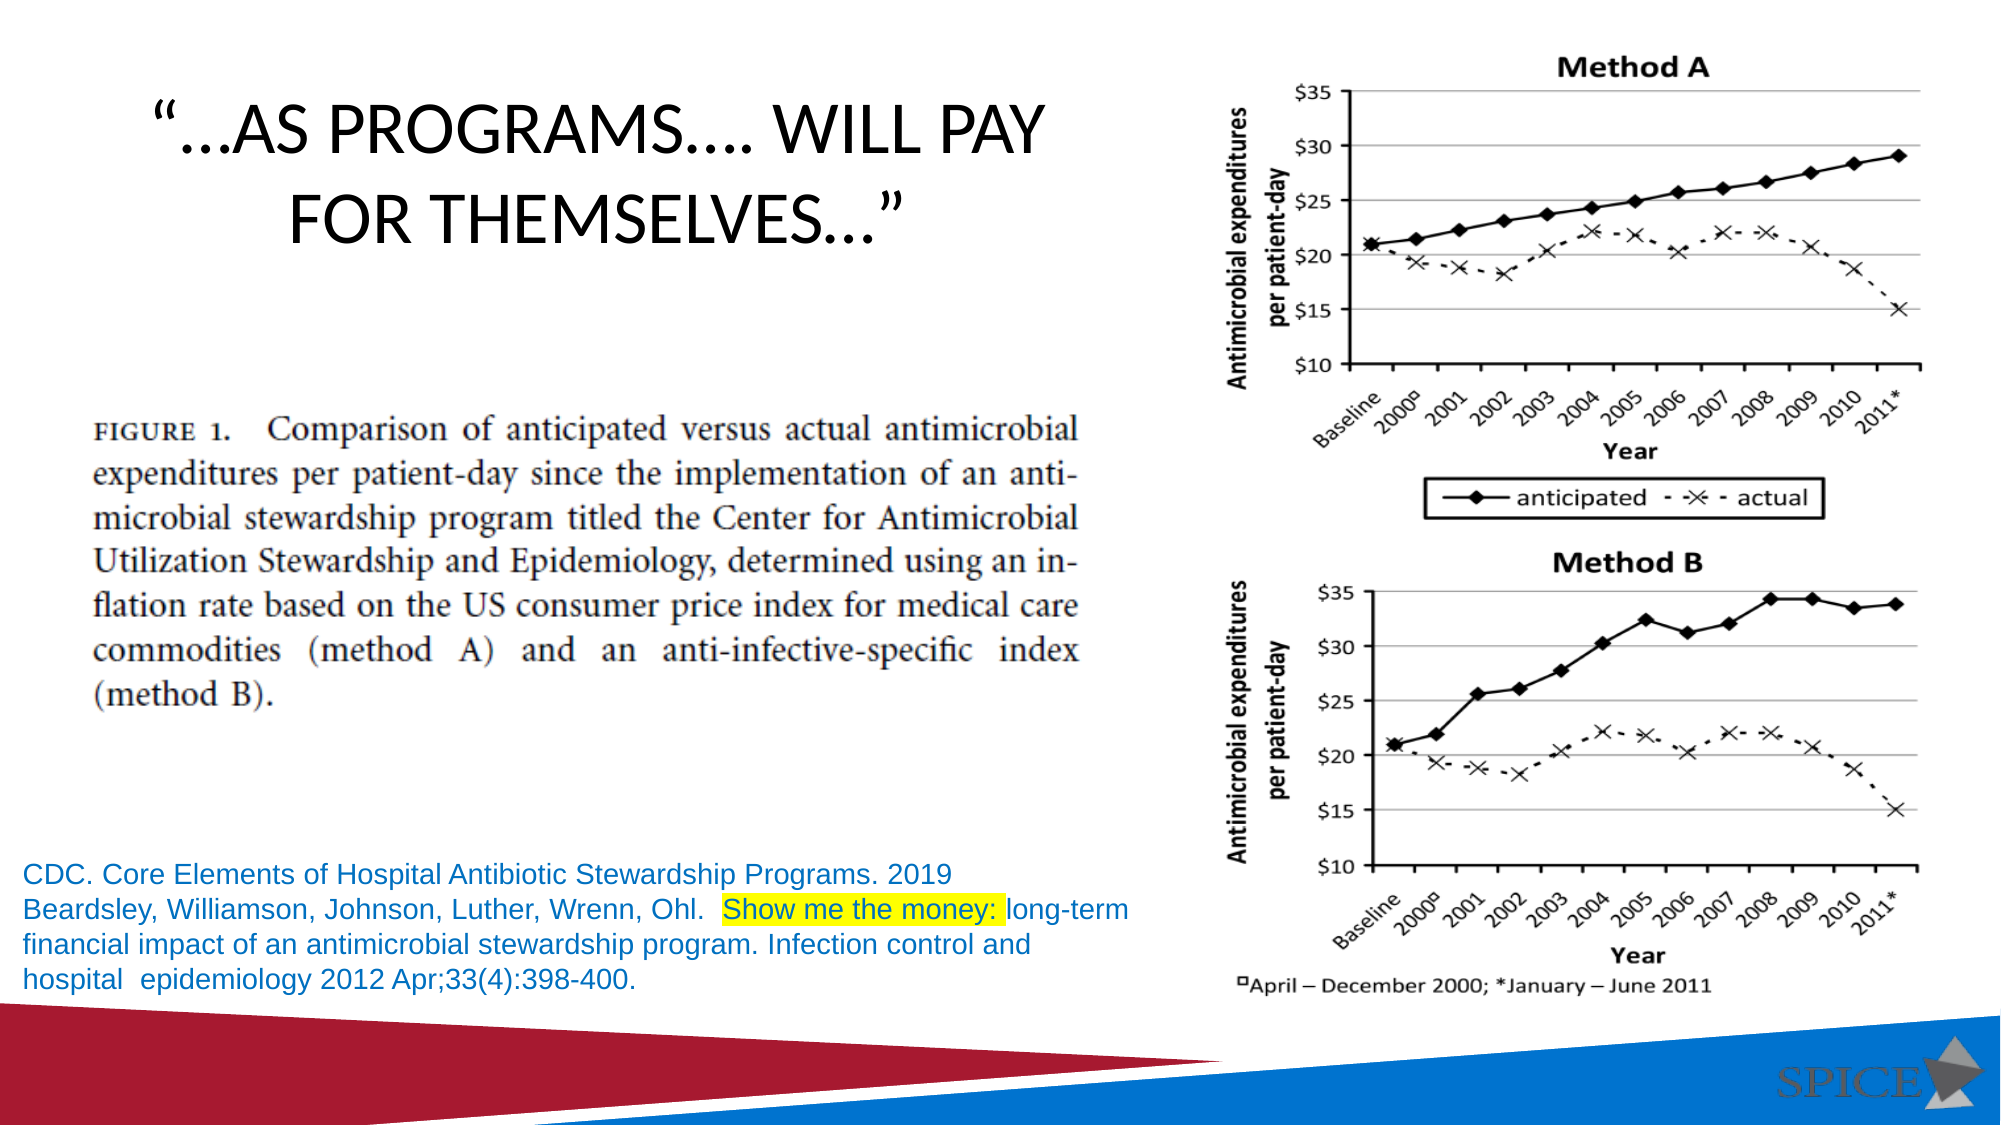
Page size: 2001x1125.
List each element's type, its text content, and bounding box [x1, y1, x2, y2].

title “…AS programs…. will pay for themselves…” [137, 59, 1059, 278]
picture [1760, 1026, 2000, 1125]
text_box CDC. Core Elements of Hospital Antibiotic Stewardship Programs. 2019 Beardsley, Williamson, Johnson, Luther, Wrenn, Ohl. Show me the money: long-term financial impact of an antimicrobial stewardship program. Infection control and hospital epidemiology 2012 Apr;33(4):398-400. [7, 848, 1147, 1003]
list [1211, 28, 1958, 1005]
picture [86, 396, 1119, 729]
